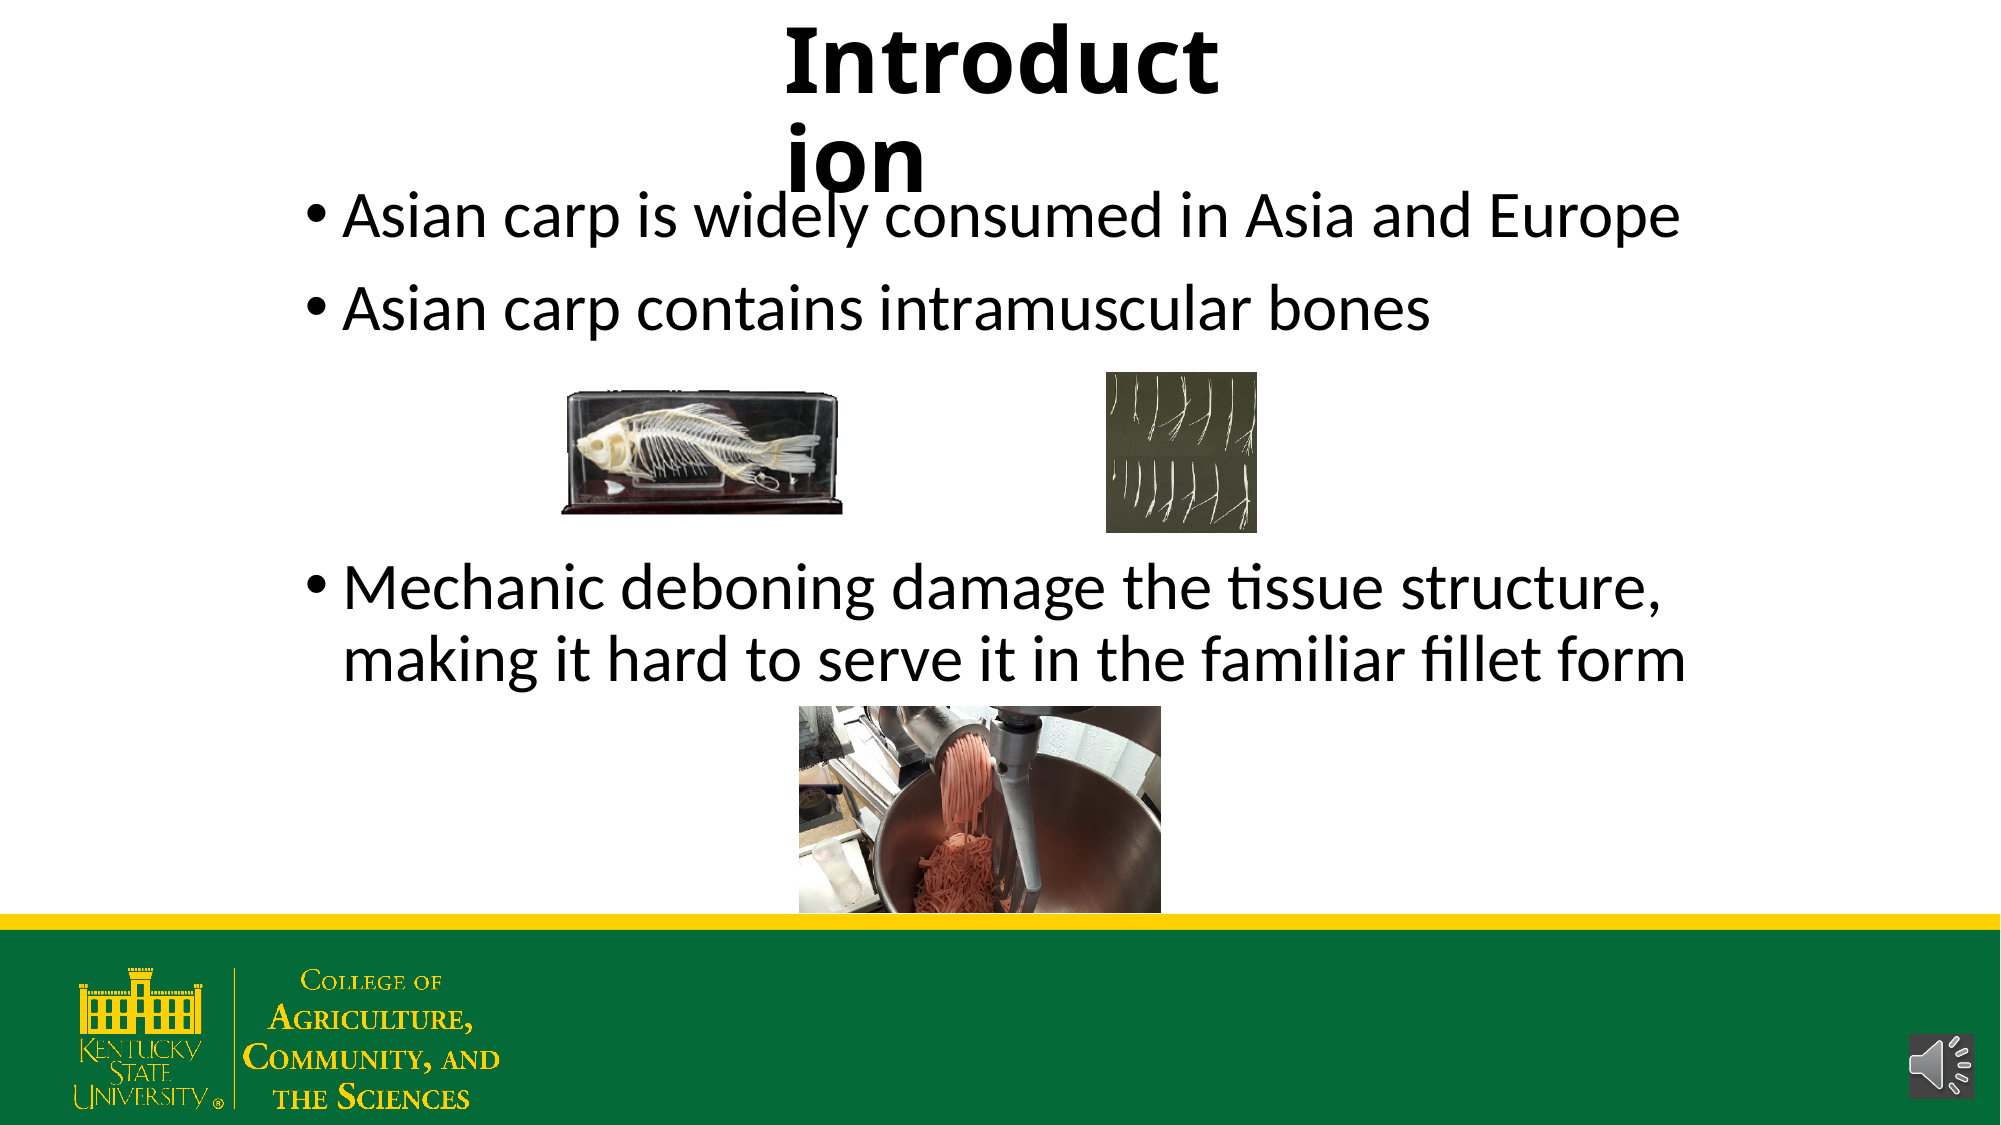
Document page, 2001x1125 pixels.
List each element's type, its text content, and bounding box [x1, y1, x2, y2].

picture [1106, 372, 1257, 533]
picture [1908, 1033, 1975, 1100]
picture [72, 964, 523, 1120]
picture [799, 706, 1161, 913]
list Asian carp is widely consumed in Asia and Europe Asian carp contains intramuscular bones Mechanic deboning damage the tissue structure, making it hard to serve it in the familiar fillet form [289, 172, 1711, 1014]
picture [558, 388, 846, 518]
title Introduction [769, 0, 1256, 172]
